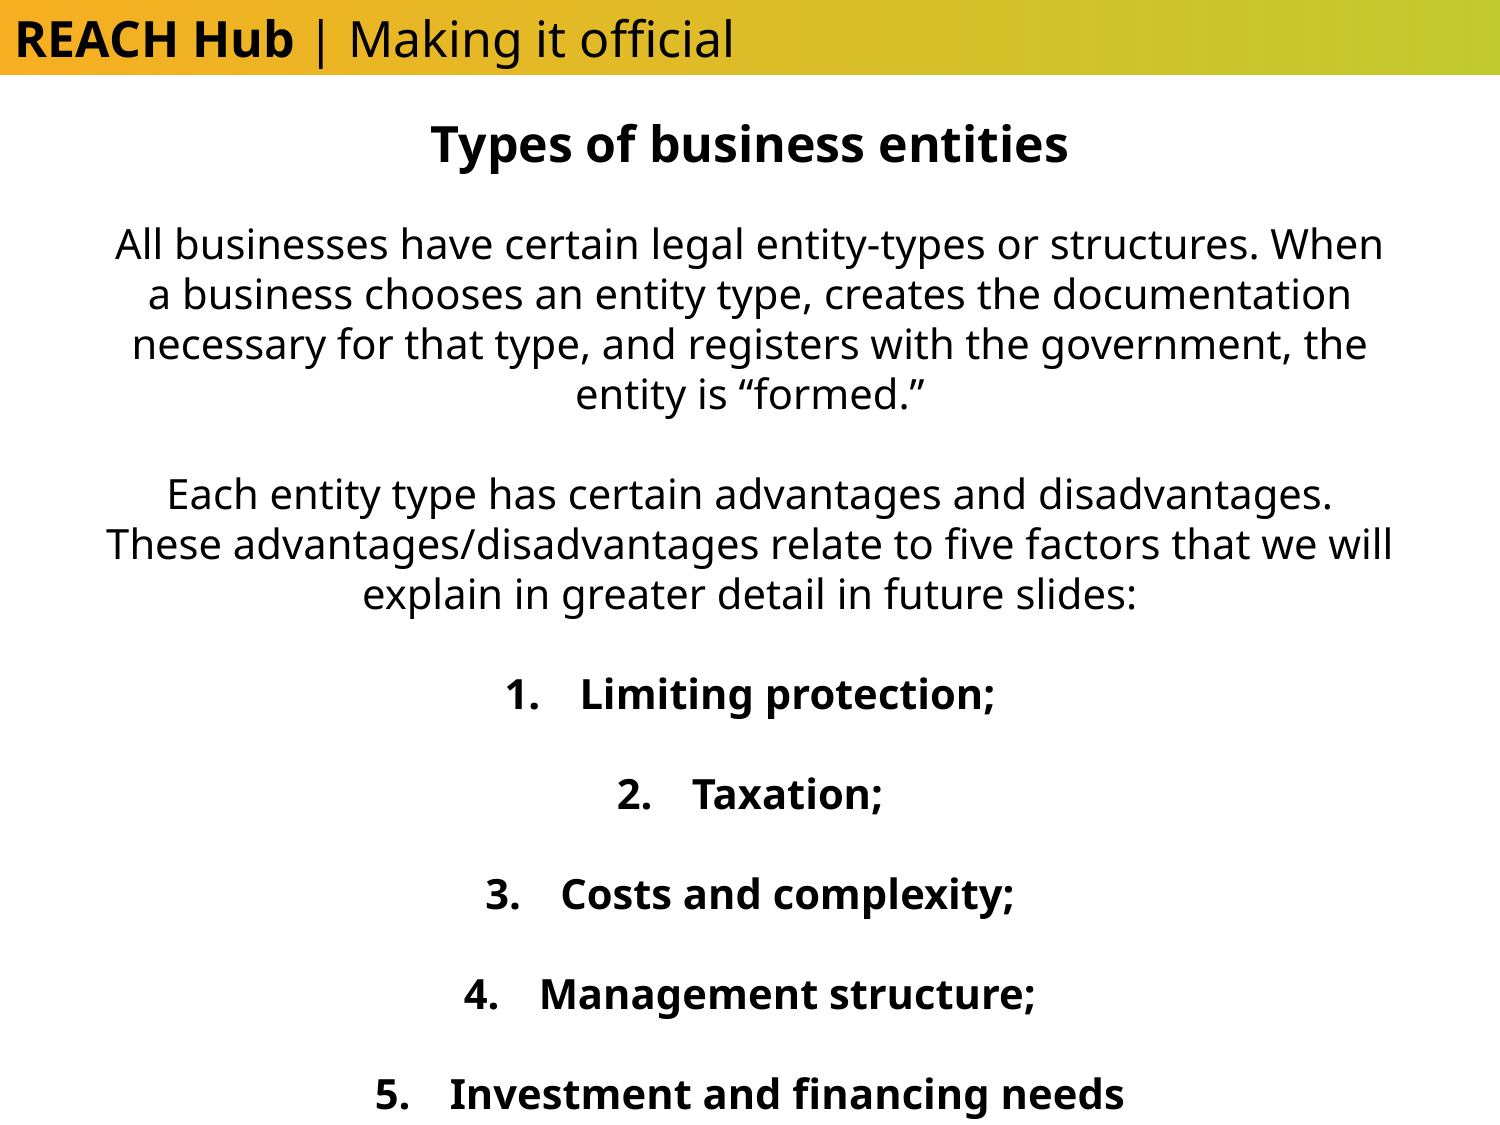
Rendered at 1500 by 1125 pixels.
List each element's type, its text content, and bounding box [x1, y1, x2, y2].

text_box All businesses have certain legal entity-types or structures. When a business chooses an entity type, creates the documentation necessary for that type, and registers with the government, the entity is “formed.” Each entity type has certain advantages and disadvantages. These advantages/disadvantages relate to five factors that we will explain in greater detail in future slides: Limiting protection; Taxation; Costs and complexity; Management structure; Investment and financing needs [90, 210, 1410, 1125]
text_box Types of business entities [30, 104, 1470, 180]
text_box REACH Hub | Making it official [0, 0, 1500, 75]
